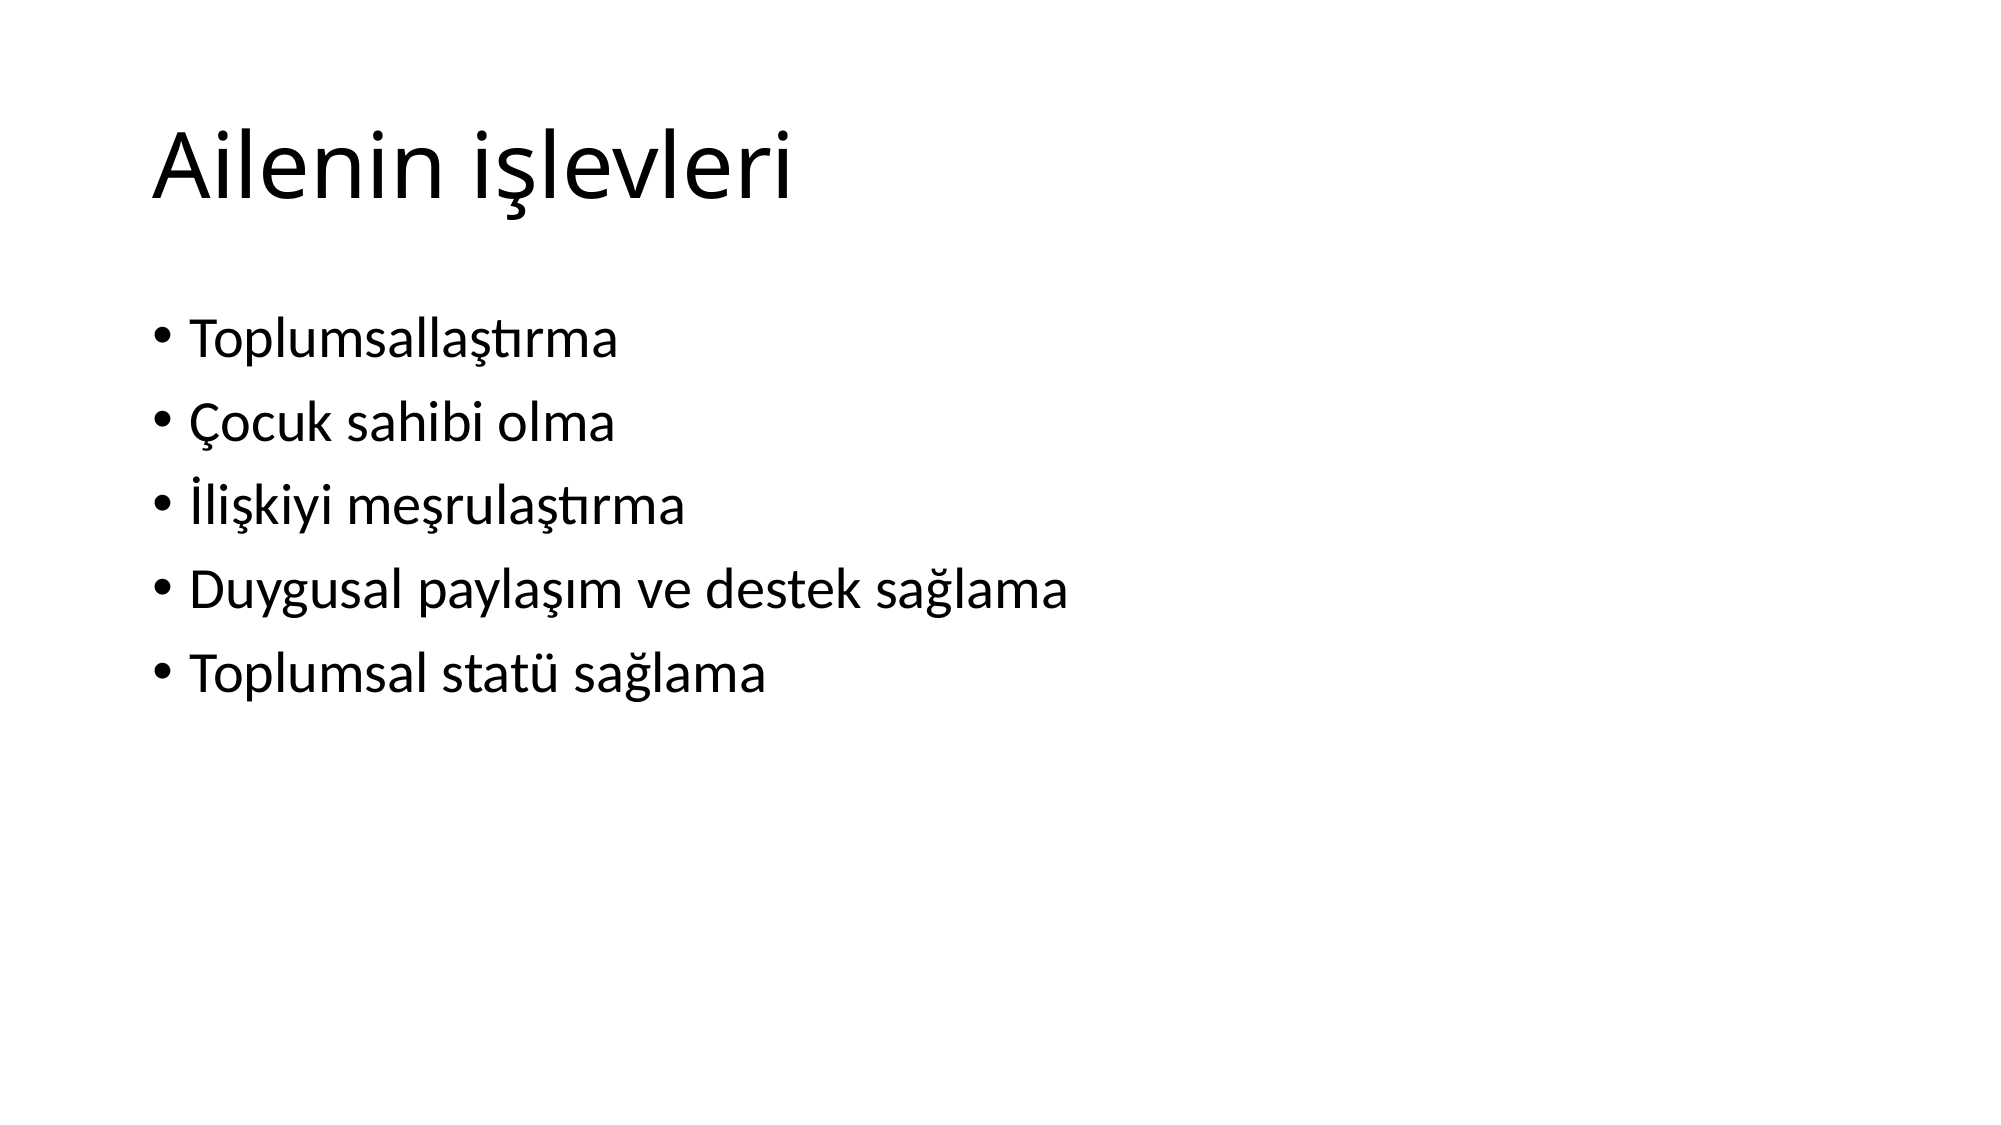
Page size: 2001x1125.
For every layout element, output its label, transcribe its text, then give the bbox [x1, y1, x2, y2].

list Toplumsallaştırma Çocuk sahibi olma İlişkiyi meşrulaştırma Duygusal paylaşım ve destek sağlama Toplumsal statü sağlama [137, 299, 1863, 1014]
title Ailenin işlevleri [137, 59, 1863, 278]
